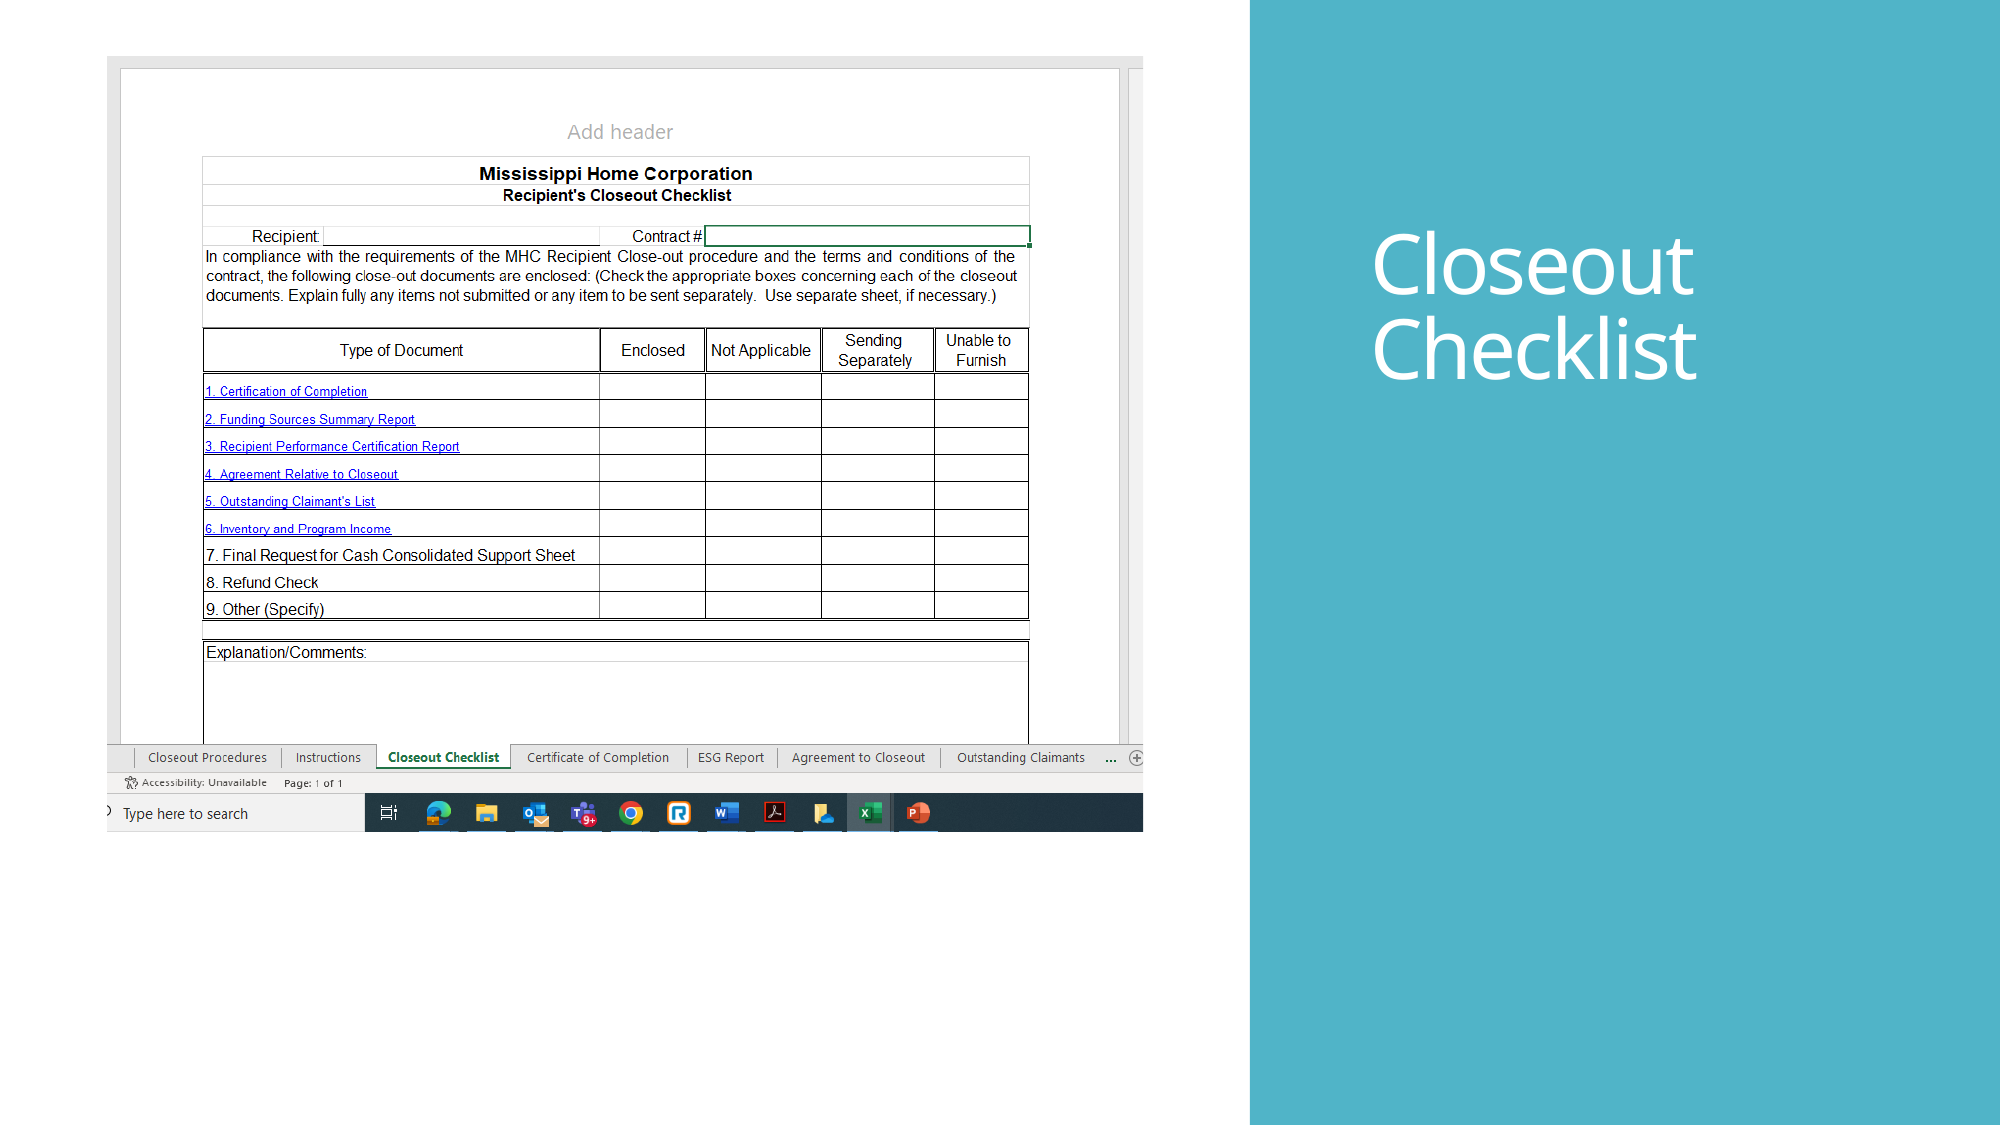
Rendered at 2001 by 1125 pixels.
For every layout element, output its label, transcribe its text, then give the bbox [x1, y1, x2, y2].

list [106, 56, 1144, 832]
title Closeout Checklist [1355, 88, 1911, 404]
